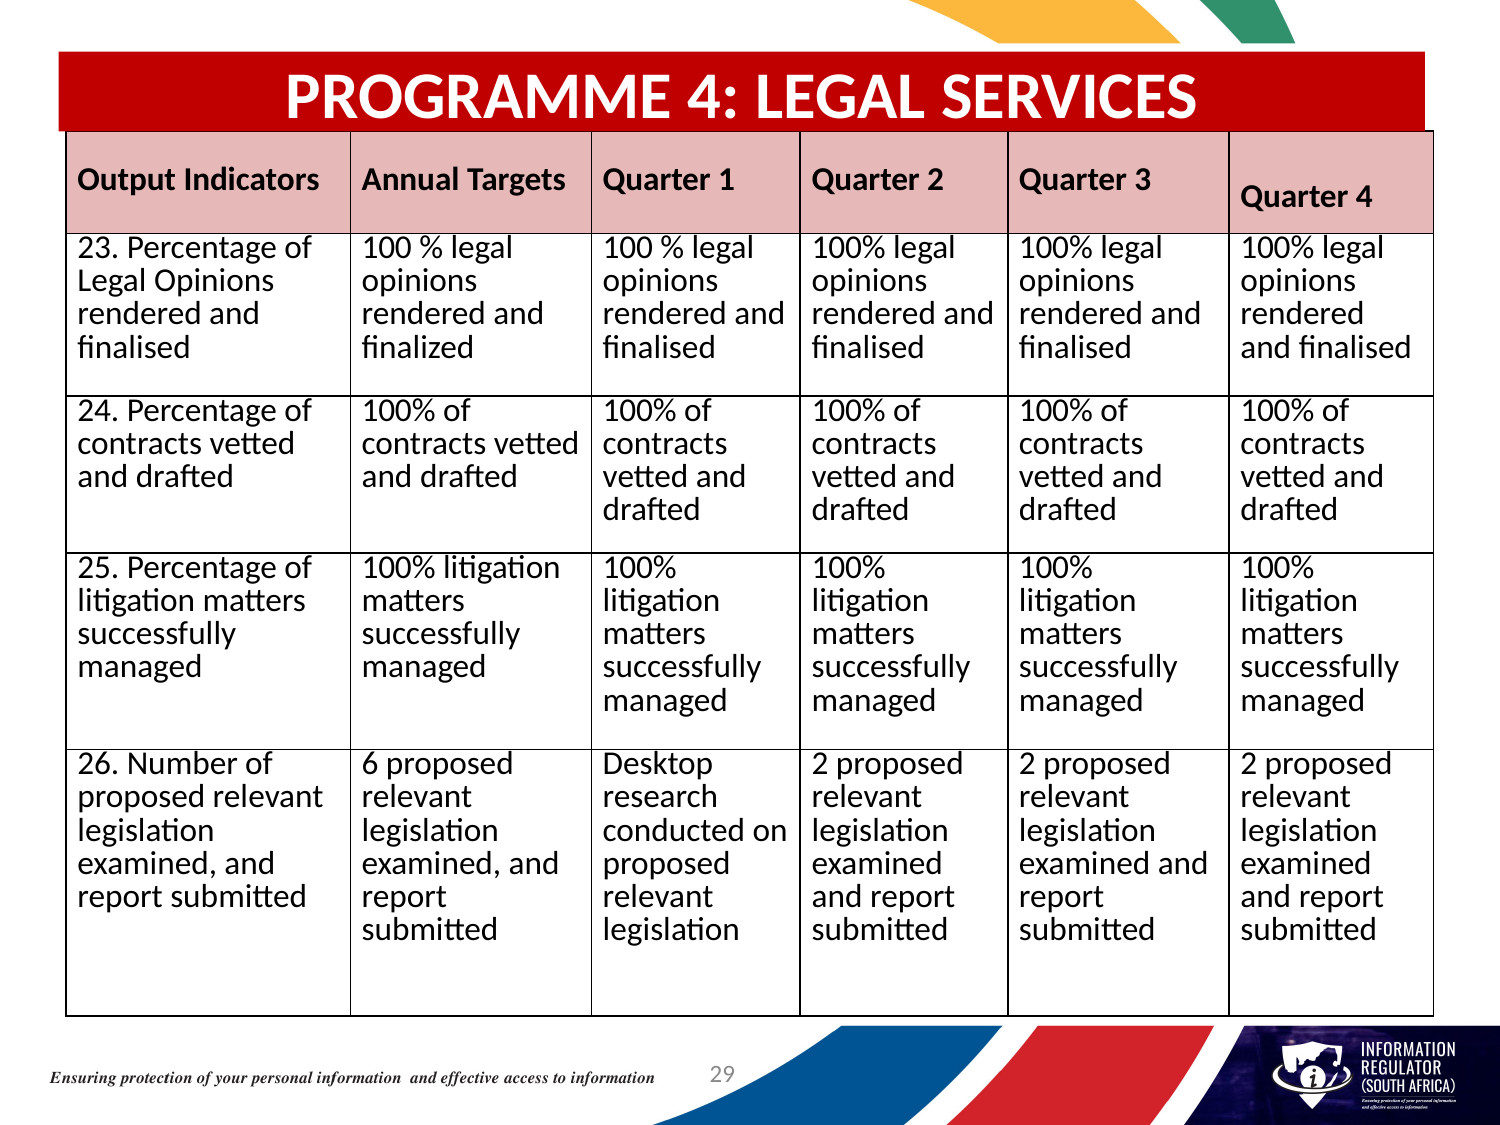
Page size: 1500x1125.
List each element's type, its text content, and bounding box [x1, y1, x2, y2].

table_cell 100% legal opinions rendered and finalised [1230, 234, 1433, 395]
table_cell 100% litigation matters successfully managed [351, 554, 591, 749]
table_cell 100 % legal opinions rendered and finalized [351, 234, 591, 395]
table_cell 2 proposed relevant legislation examined and report submitted [1230, 750, 1433, 1015]
table_cell 100% legal opinions rendered and finalised [801, 234, 1007, 395]
table_cell Desktop research conducted on proposed relevant legislation [592, 750, 799, 1015]
table_header Quarter 1 [592, 132, 799, 233]
table_cell 100% of contracts vetted and drafted [801, 397, 1007, 552]
table_cell 100% legal opinions rendered and finalised [1009, 234, 1228, 395]
slide_number 29 [399, 1042, 750, 1103]
table_cell 100% of contracts vetted and drafted [592, 397, 799, 552]
table_header Quarter 3 [1009, 132, 1228, 233]
table_cell 100% litigation matters successfully managed [592, 554, 799, 749]
table_cell 100% litigation matters successfully managed [1230, 554, 1433, 749]
table_cell 24. Percentage of contracts vetted and drafted [67, 397, 350, 552]
table_cell 25. Percentage of litigation matters successfully managed [67, 554, 350, 749]
table_cell 100% of contracts vetted and drafted [1230, 397, 1433, 552]
table_cell 23. Percentage of Legal Opinions rendered and finalised [67, 234, 350, 395]
table_header Quarter 4 [1230, 132, 1433, 233]
title PROGRAMME 4: LEGAL SERVICES [58, 51, 1425, 132]
table_header Annual Targets [351, 132, 591, 233]
table_cell 26. Number of proposed relevant legislation examined, and report submitted [67, 750, 350, 1015]
table_cell 6 proposed relevant legislation examined, and report submitted [351, 750, 591, 1015]
table_cell 100% litigation matters successfully managed [801, 554, 1007, 749]
table_cell 2 proposed relevant legislation examined and report submitted [1009, 750, 1228, 1015]
picture [0, 0, 1500, 1125]
table_cell 100 % legal opinions rendered and finalised [592, 234, 799, 395]
table_cell 100% litigation matters successfully managed [1009, 554, 1228, 749]
table_header Output Indicators [67, 132, 350, 233]
table_cell 2 proposed relevant legislation examined and report submitted [801, 750, 1007, 1015]
table_cell 100% of contracts vetted and drafted [1009, 397, 1228, 552]
table_header Quarter 2 [801, 132, 1007, 233]
table_cell 100% of contracts vetted and drafted [351, 397, 591, 552]
